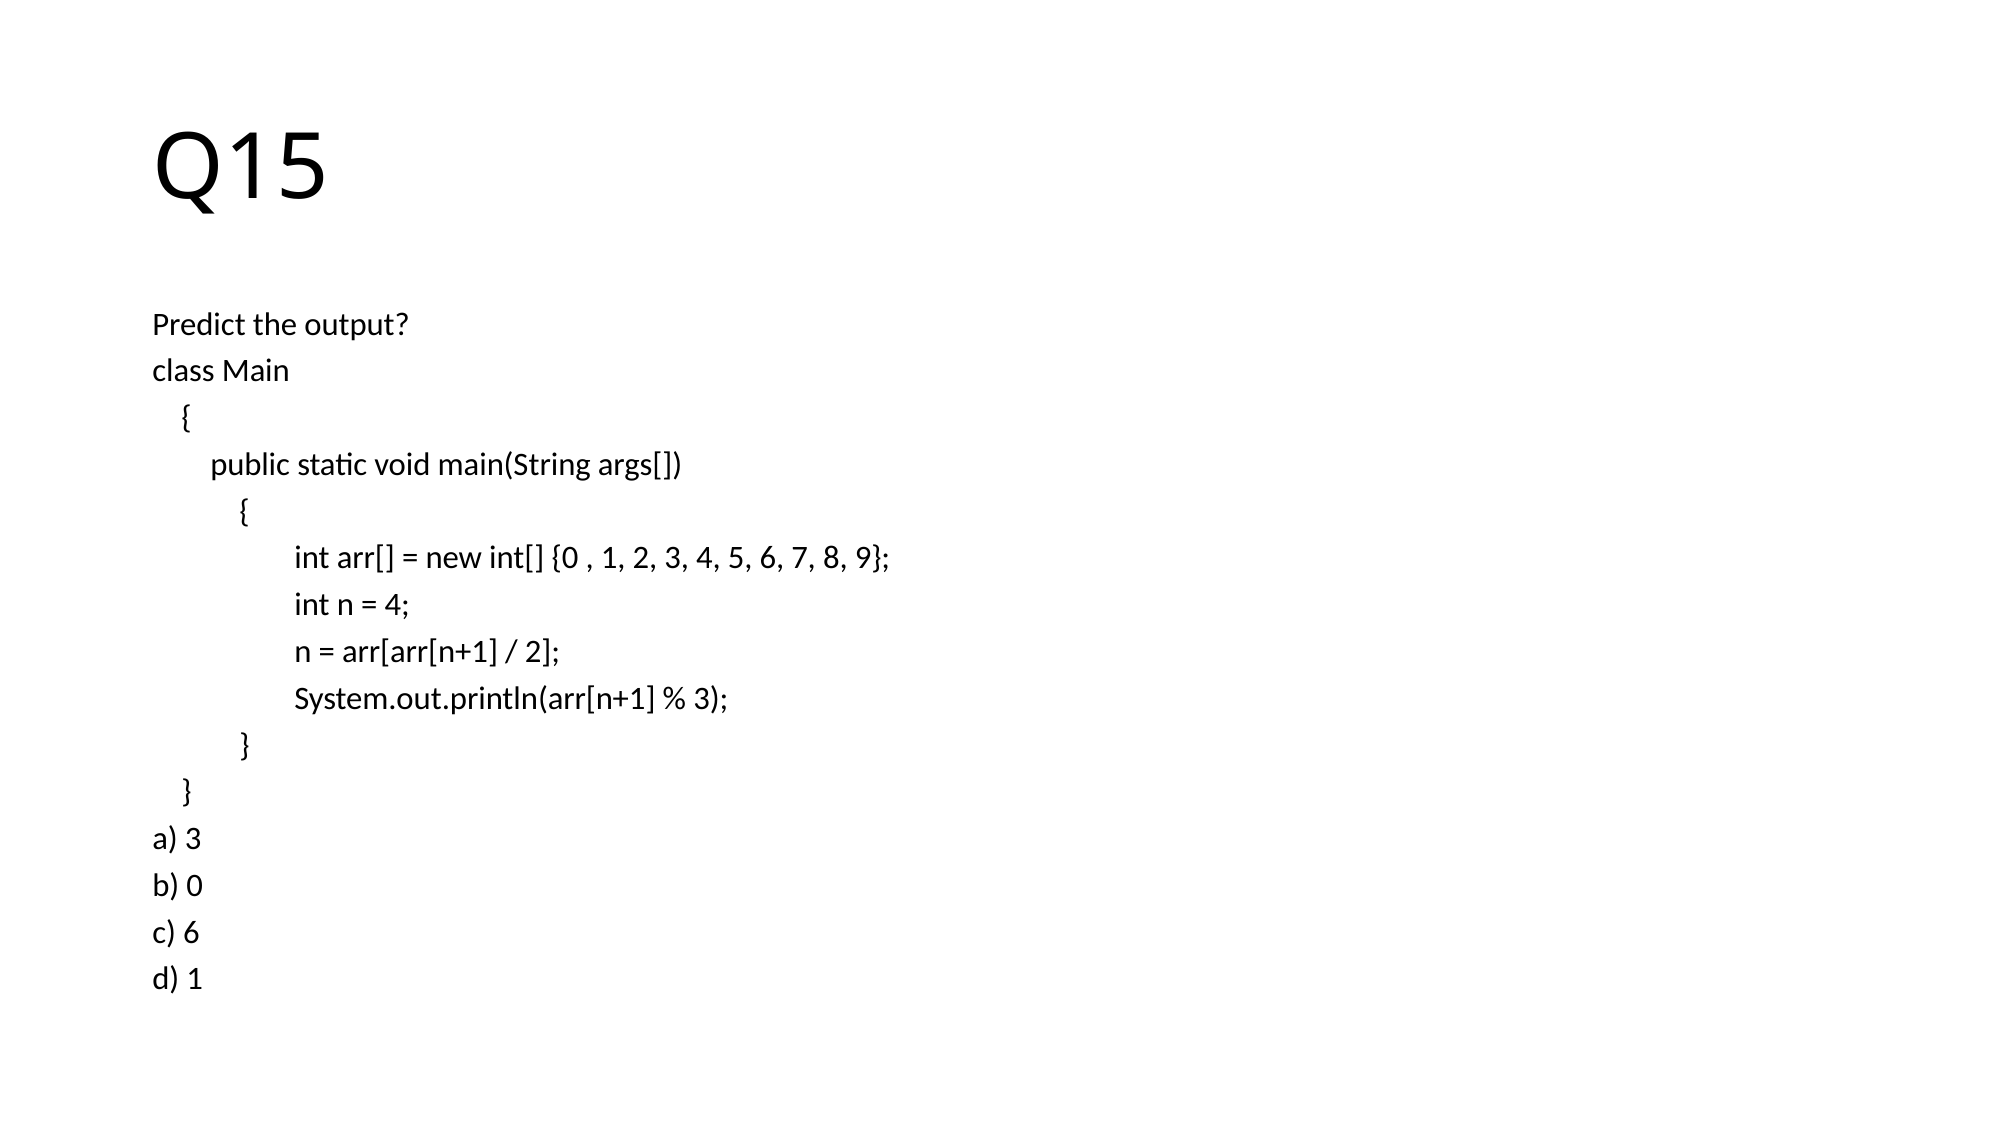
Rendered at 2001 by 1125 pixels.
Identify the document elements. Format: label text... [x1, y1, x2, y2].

list Predict the output? class Main { public static void main(String args[]) { int arr[] = new int[] {0 , 1, 2, 3, 4, 5, 6, 7, 8, 9}; int n = 4; n = arr[arr[n+1] / 2]; System.out.println(arr[n+1] % 3); } } a) 3 b) 0 c) 6 d) 1 [137, 299, 1863, 1014]
title Q15 [137, 59, 1863, 278]
